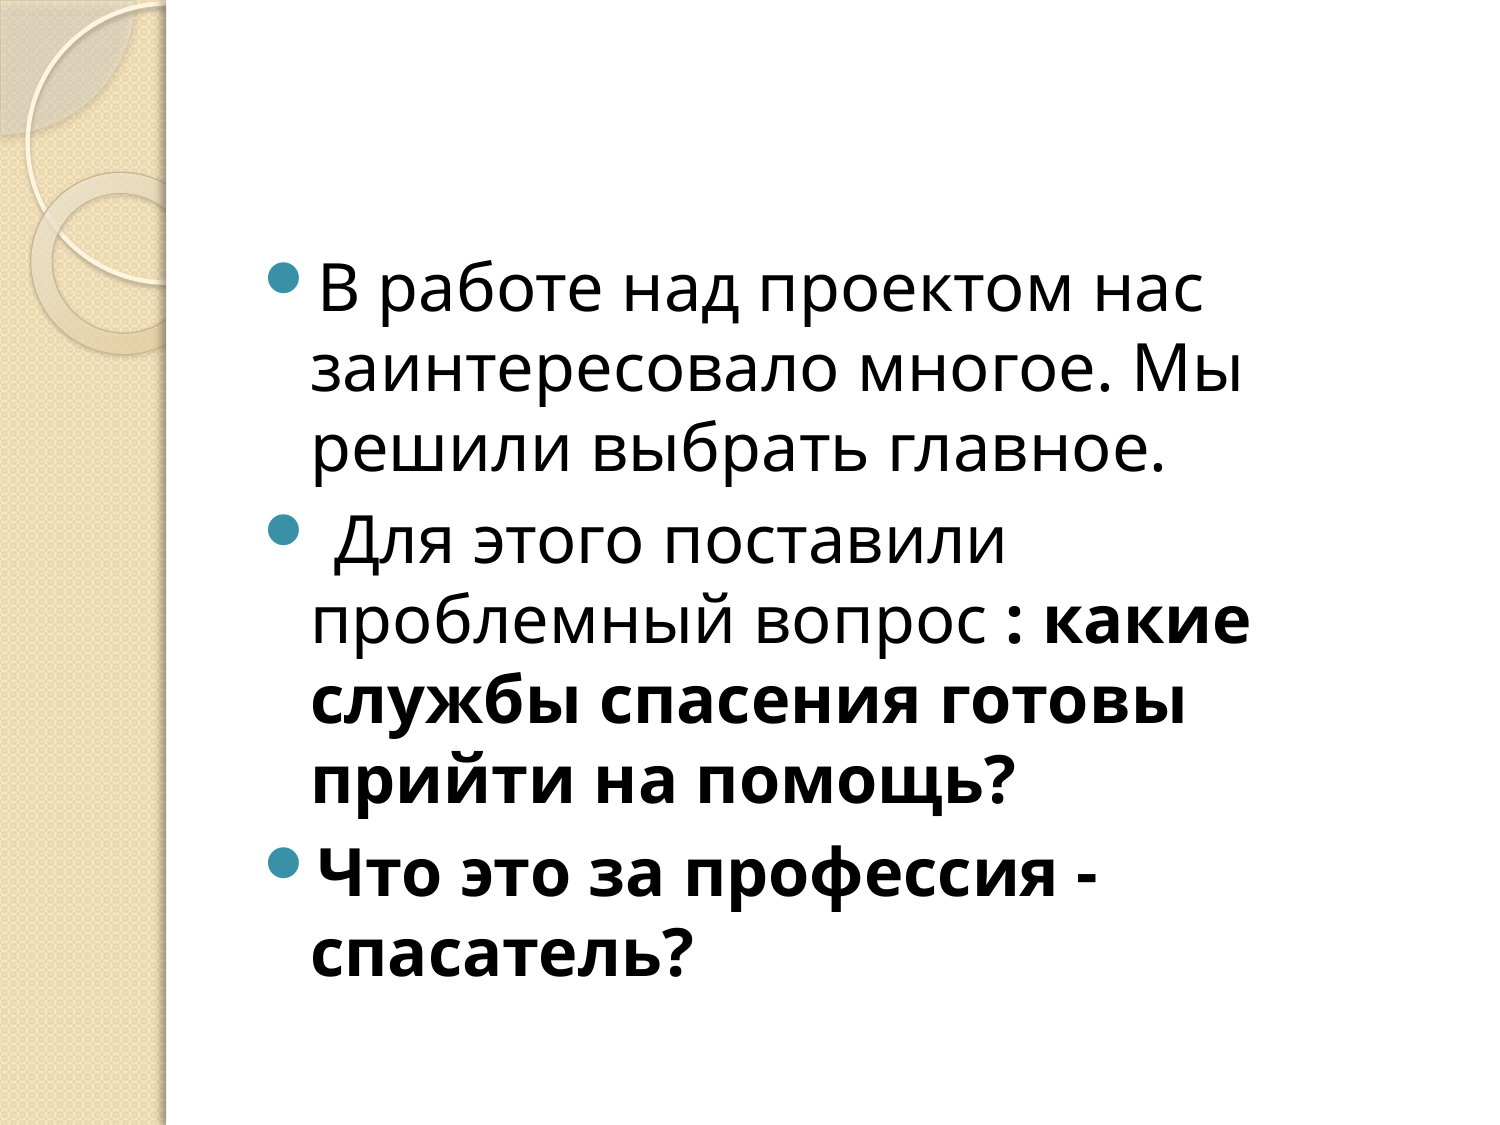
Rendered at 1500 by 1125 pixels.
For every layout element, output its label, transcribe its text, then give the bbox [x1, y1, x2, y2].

list В работе над проектом нас заинтересовало многое. Мы решили выбрать главное. Для этого поставили проблемный вопрос : какие службы спасения готовы прийти на помощь? Что это за профессия - спасатель? [235, 237, 1466, 1025]
